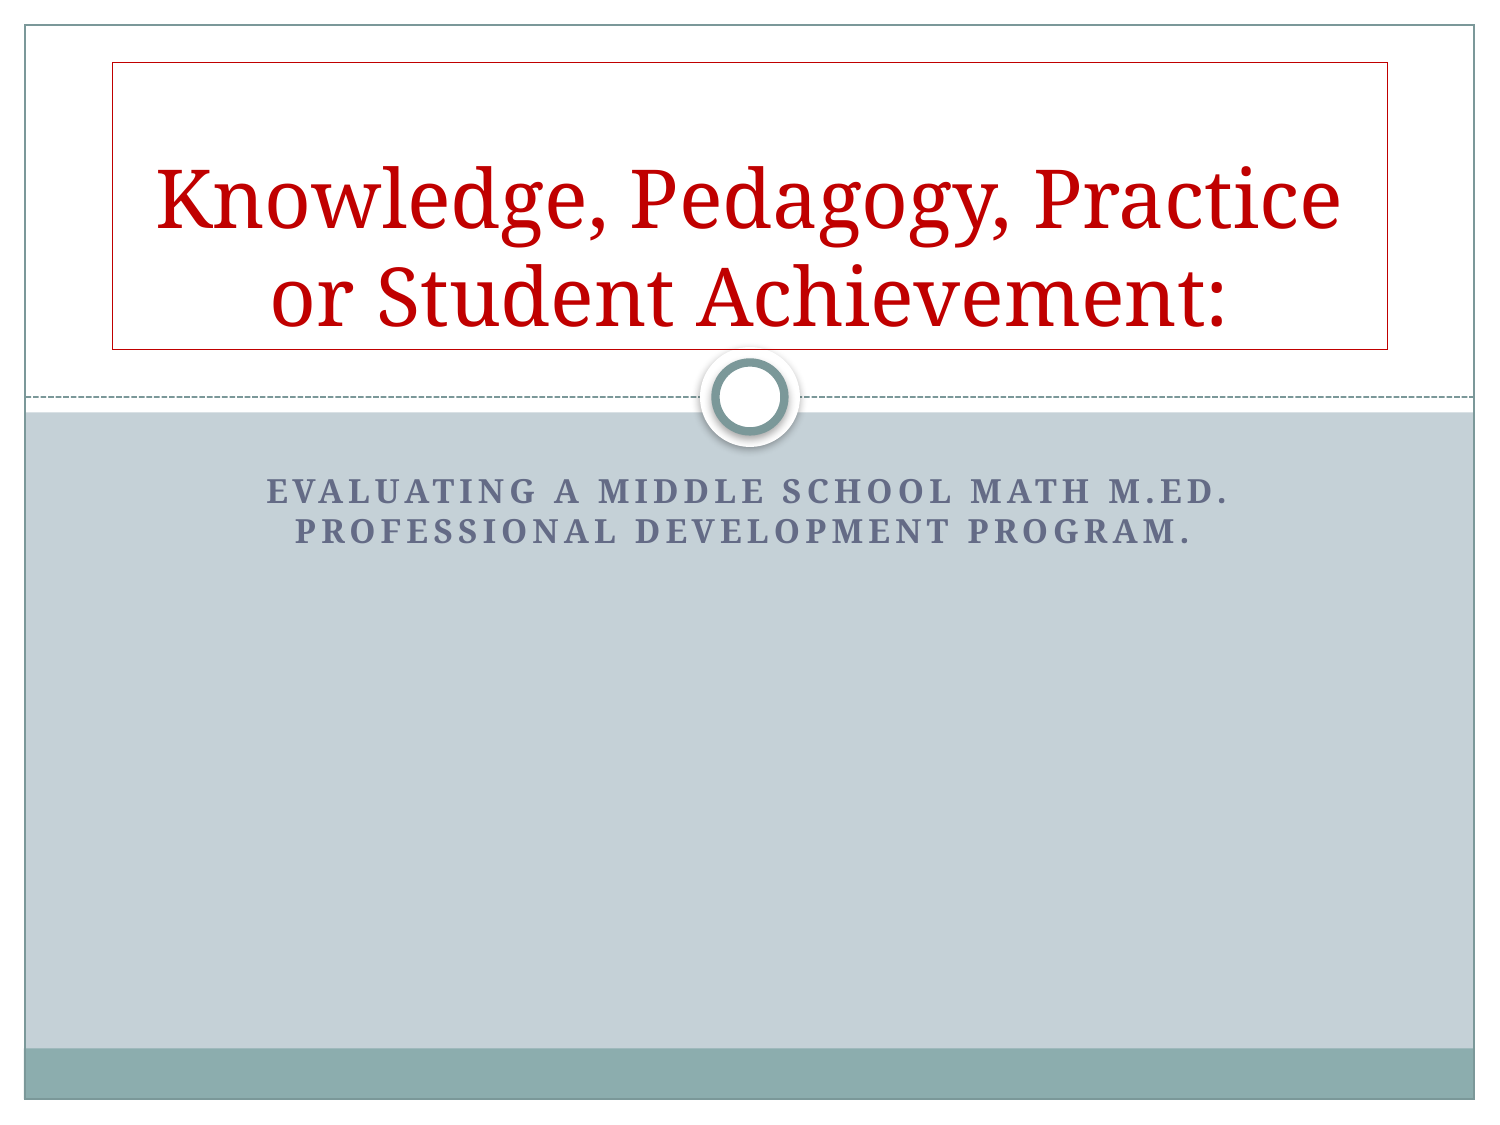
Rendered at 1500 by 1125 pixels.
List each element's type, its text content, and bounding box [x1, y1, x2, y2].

subtitle Evaluating a Middle School Math M.Ed. Professional Development Program. [225, 462, 1275, 750]
title Knowledge, Pedagogy, Practice or Student Achievement: [112, 62, 1388, 350]
